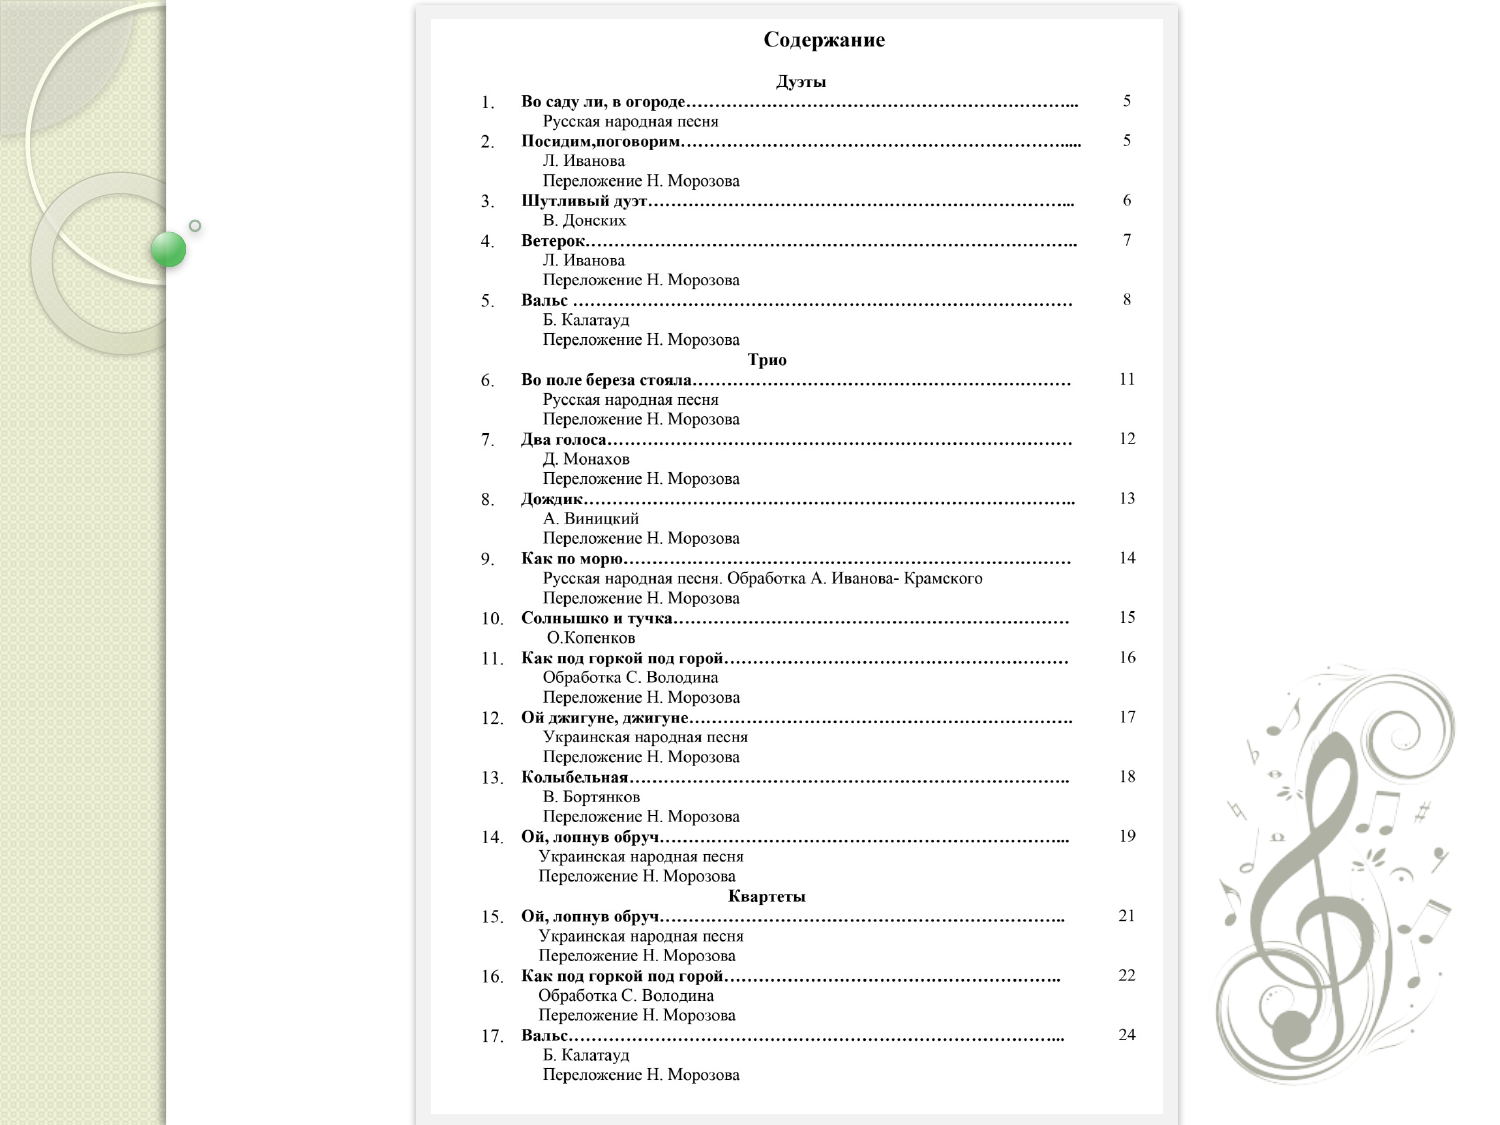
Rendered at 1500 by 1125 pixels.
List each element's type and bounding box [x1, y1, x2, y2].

picture [430, 18, 1164, 1115]
picture [1189, 656, 1500, 1095]
